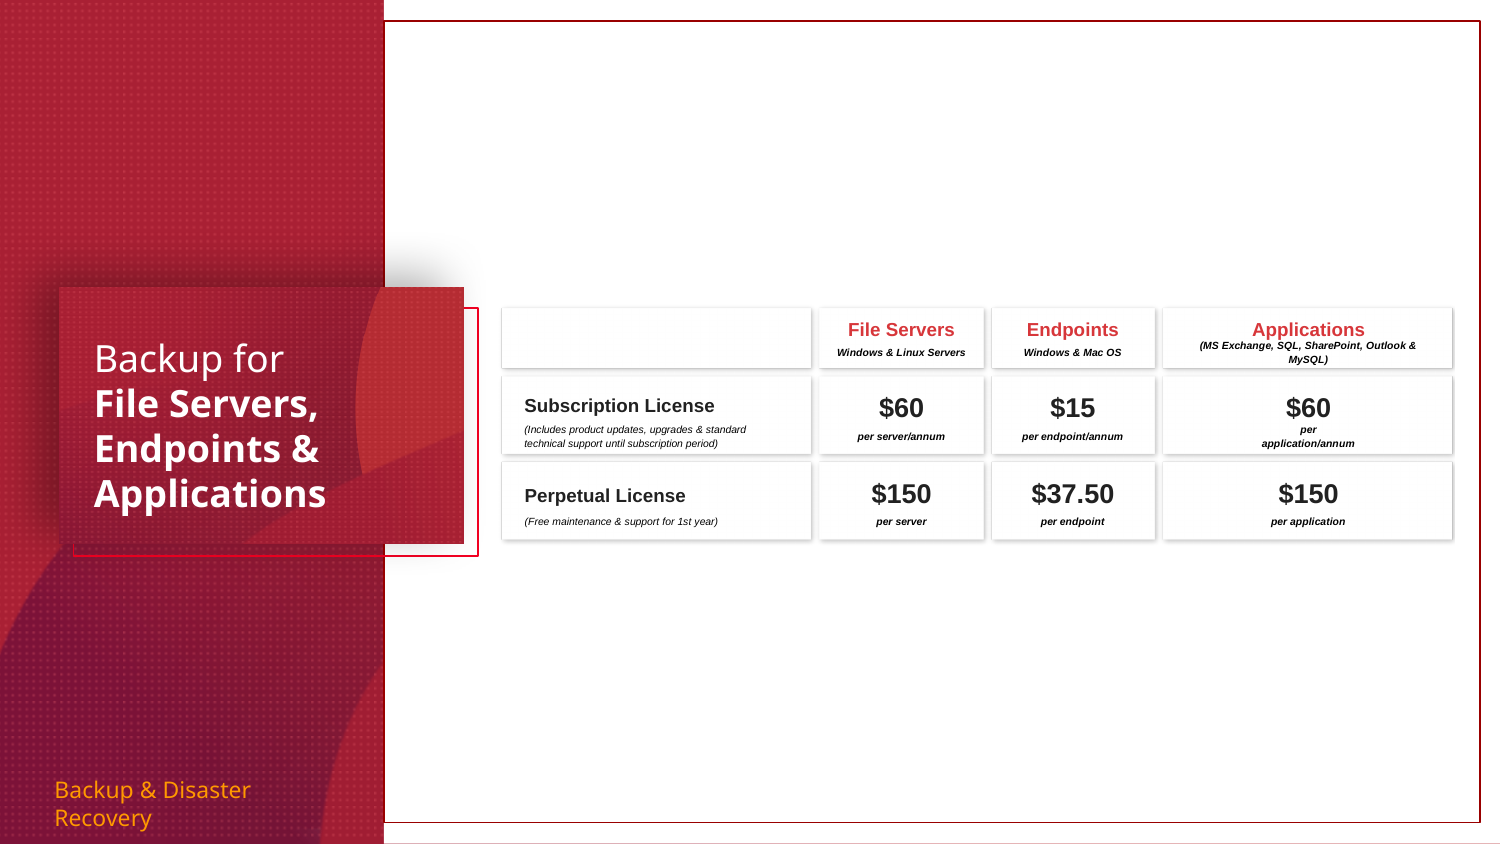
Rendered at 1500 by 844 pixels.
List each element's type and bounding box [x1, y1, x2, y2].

picture [492, 288, 1456, 559]
text_box [821, 317, 982, 360]
text_box [1001, 384, 1144, 446]
text_box [830, 470, 973, 531]
text_box [1237, 470, 1380, 531]
text_box [1237, 384, 1380, 446]
text_box [992, 317, 1153, 360]
text_box [1163, 316, 1454, 362]
text_box [58, 287, 479, 557]
text_box [0, 0, 1500, 844]
text_box [830, 384, 973, 446]
text_box [1001, 470, 1144, 531]
